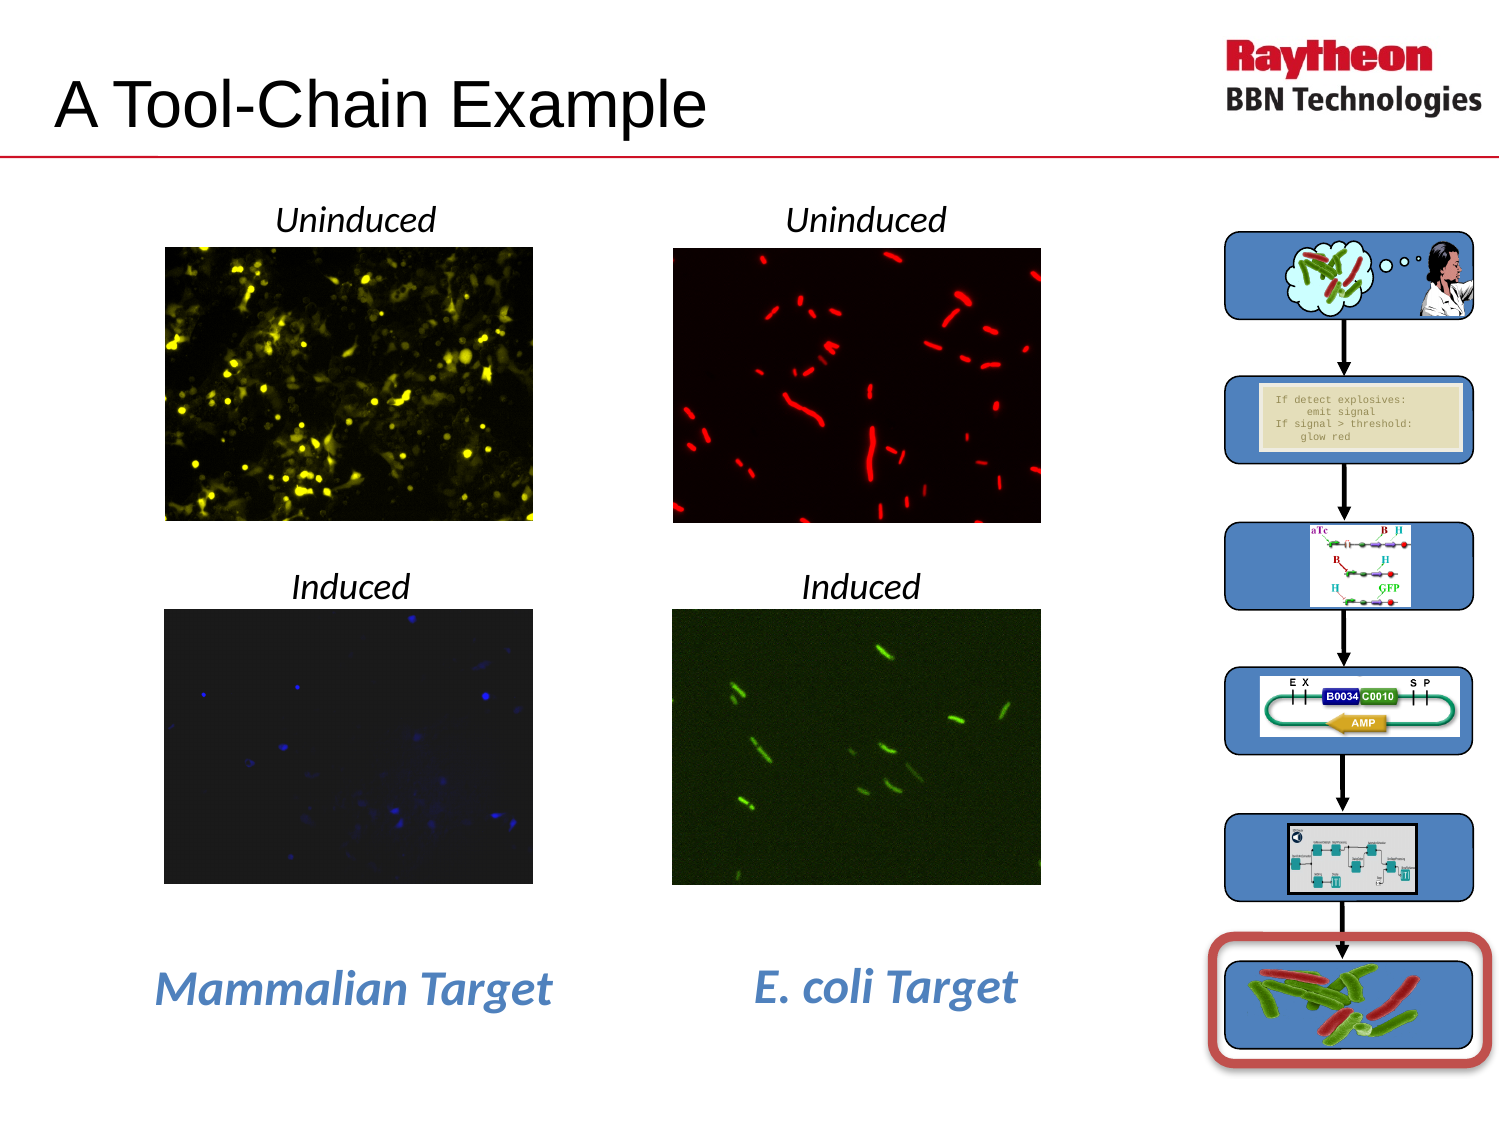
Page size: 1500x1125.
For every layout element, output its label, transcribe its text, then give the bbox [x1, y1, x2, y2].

text_box E. coli Target [738, 946, 1033, 1022]
picture [165, 247, 533, 521]
picture [1222, 36, 1484, 121]
picture [673, 248, 1041, 523]
picture [672, 609, 1041, 885]
text_box [1211, 938, 1489, 1065]
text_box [1224, 231, 1474, 1050]
text_box Uninduced [260, 188, 452, 245]
text_box Induced [276, 554, 426, 607]
text_box Induced [786, 554, 937, 608]
text_box Mammalian Target [139, 947, 568, 1023]
title A Tool-Chain Example [39, 44, 1390, 158]
picture [164, 608, 533, 884]
text_box Uninduced [770, 188, 963, 246]
